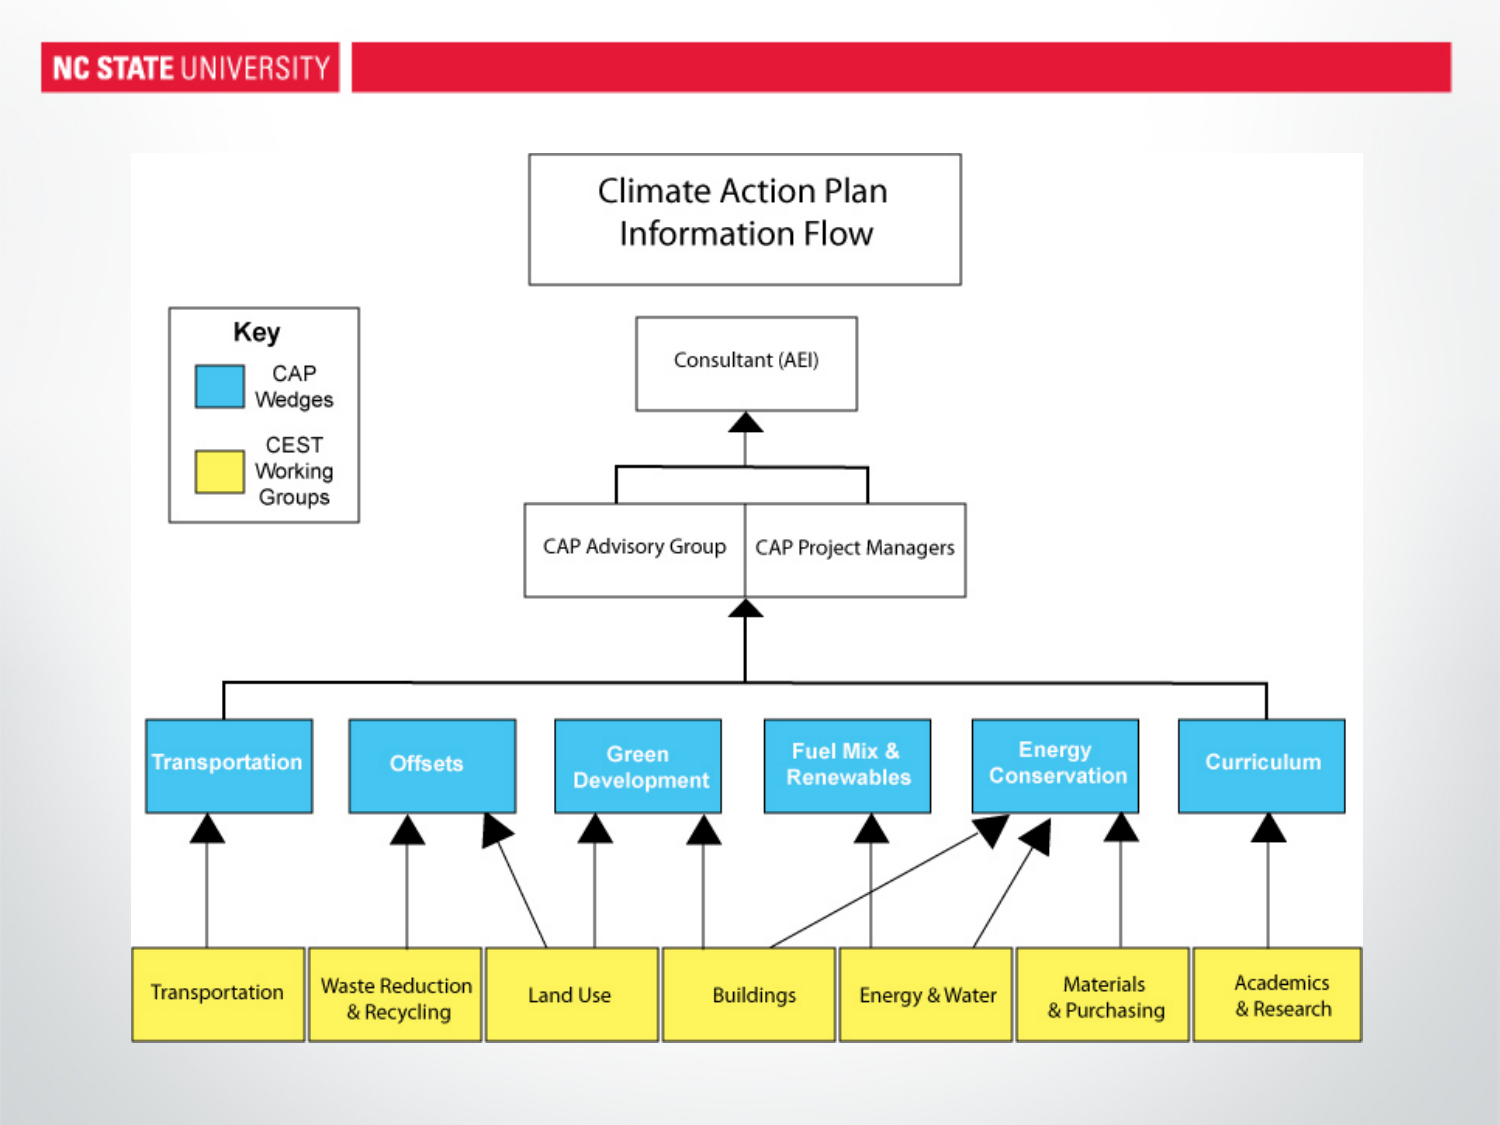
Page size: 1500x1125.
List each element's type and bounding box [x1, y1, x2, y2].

picture [0, 0, 1500, 1125]
list [131, 153, 1363, 1043]
